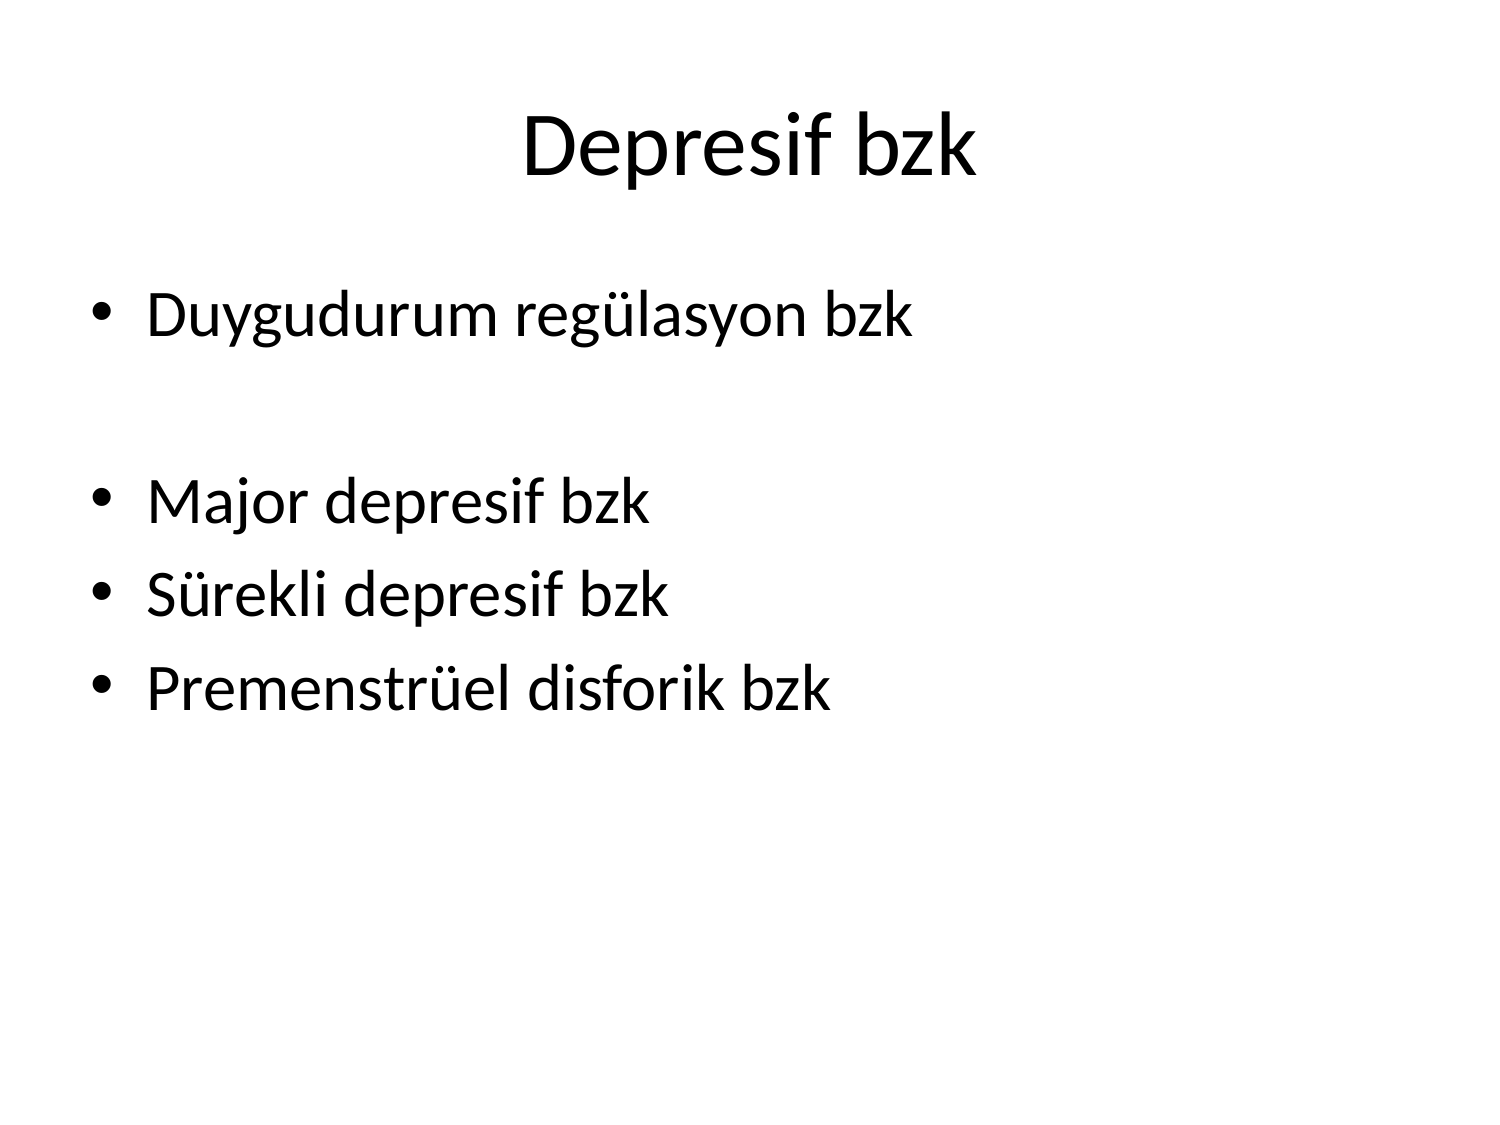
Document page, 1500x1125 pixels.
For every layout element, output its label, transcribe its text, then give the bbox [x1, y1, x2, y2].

title Depresif bzk [75, 45, 1425, 233]
list Duygudurum regülasyon bzk Major depresif bzk Sürekli depresif bzk Premenstrüel disforik bzk [75, 262, 1425, 1005]
